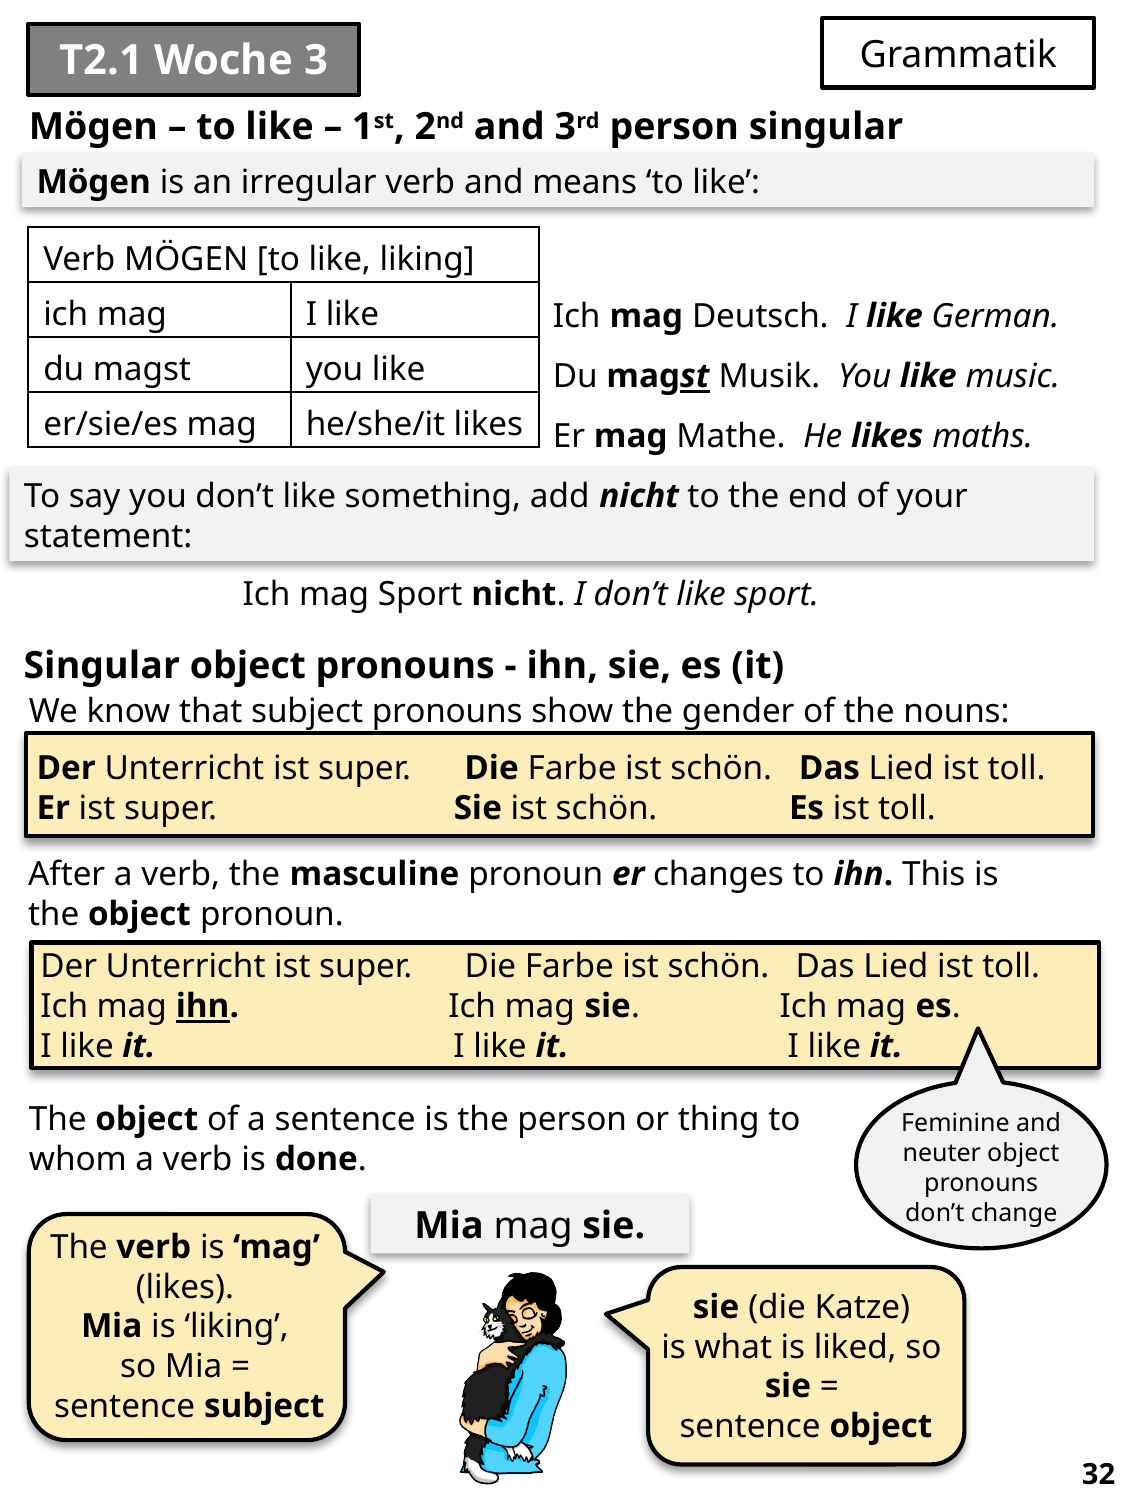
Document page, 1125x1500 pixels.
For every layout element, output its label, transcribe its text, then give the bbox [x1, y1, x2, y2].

text_box After a verb, the masculine pronoun er changes to ihn. This is the object pronoun. [13, 844, 1070, 940]
text_box [47, 1211, 327, 1217]
text_box Feminine and neuter object pronouns don’t change [879, 1099, 1084, 1234]
text_box [39, 1432, 334, 1443]
text_box Ich mag Sport nicht. I don’t like sport. [227, 565, 897, 620]
table_cell ich mag [29, 283, 290, 336]
picture [443, 1252, 584, 1500]
text_box Singular object pronouns - ihn, sie, es (it) [8, 634, 1015, 694]
text_box We know that subject pronouns show the gender of the nouns: [14, 682, 1125, 737]
title T2.1 Woche 3 [28, 17, 359, 94]
text_box The verb is ‘mag’ (likes). Mia is ‘liking’, so Mia = sentence subject [31, 1217, 348, 1432]
text_box Der Unterricht ist super. Die Farbe ist schön. Das Lied ist toll. Er ist super. Sie ist schön. Es ist toll. [21, 738, 1078, 834]
text_box To say you don’t like something, add nicht to the end of your statement: [9, 466, 1094, 562]
table_cell du magst [29, 338, 290, 391]
text_box [603, 1305, 624, 1332]
text_box 32 [867, 1447, 1125, 1500]
table_cell er/sie/es mag [29, 393, 290, 446]
text_box Ich mag Deutsch. I like German. Du magst Musik. You like music. Er mag Mathe. He likes maths. [538, 267, 1099, 462]
text_box [24, 737, 1095, 838]
text_box [1084, 1114, 1109, 1216]
text_box [906, 1234, 1057, 1251]
table_cell I like [292, 283, 538, 336]
text_box Mögen is an irregular verb and means ‘to like’: [21, 152, 1094, 208]
text_box The object of a sentence is the person or thing to whom a verb is done. [14, 1089, 836, 1184]
text_box Mögen – to like – 1st, 2nd and 3rd person singular [14, 94, 1080, 155]
table_cell you like [292, 338, 538, 391]
text_box [348, 1250, 386, 1309]
text_box [853, 1113, 879, 1216]
text_box [654, 1264, 958, 1277]
text_box [26, 1233, 31, 1421]
text_box [652, 1452, 867, 1467]
text_box Grammatik [820, 16, 1096, 90]
text_box Der Unterricht ist super. Die Farbe ist schön. Das Lied ist toll. Ich mag ihn. Ich mag sie. Ich mag es. I like it. I like it. I like it. [25, 937, 1125, 1072]
table_header Verb MÖGEN [to like, liking] [29, 228, 538, 281]
text_box [899, 1072, 1064, 1099]
text_box sie (die Katze) is what is liked, so sie = sentence object [624, 1277, 988, 1452]
table_cell he/she/it likes [292, 393, 538, 446]
text_box Mia mag sie. [370, 1193, 690, 1254]
